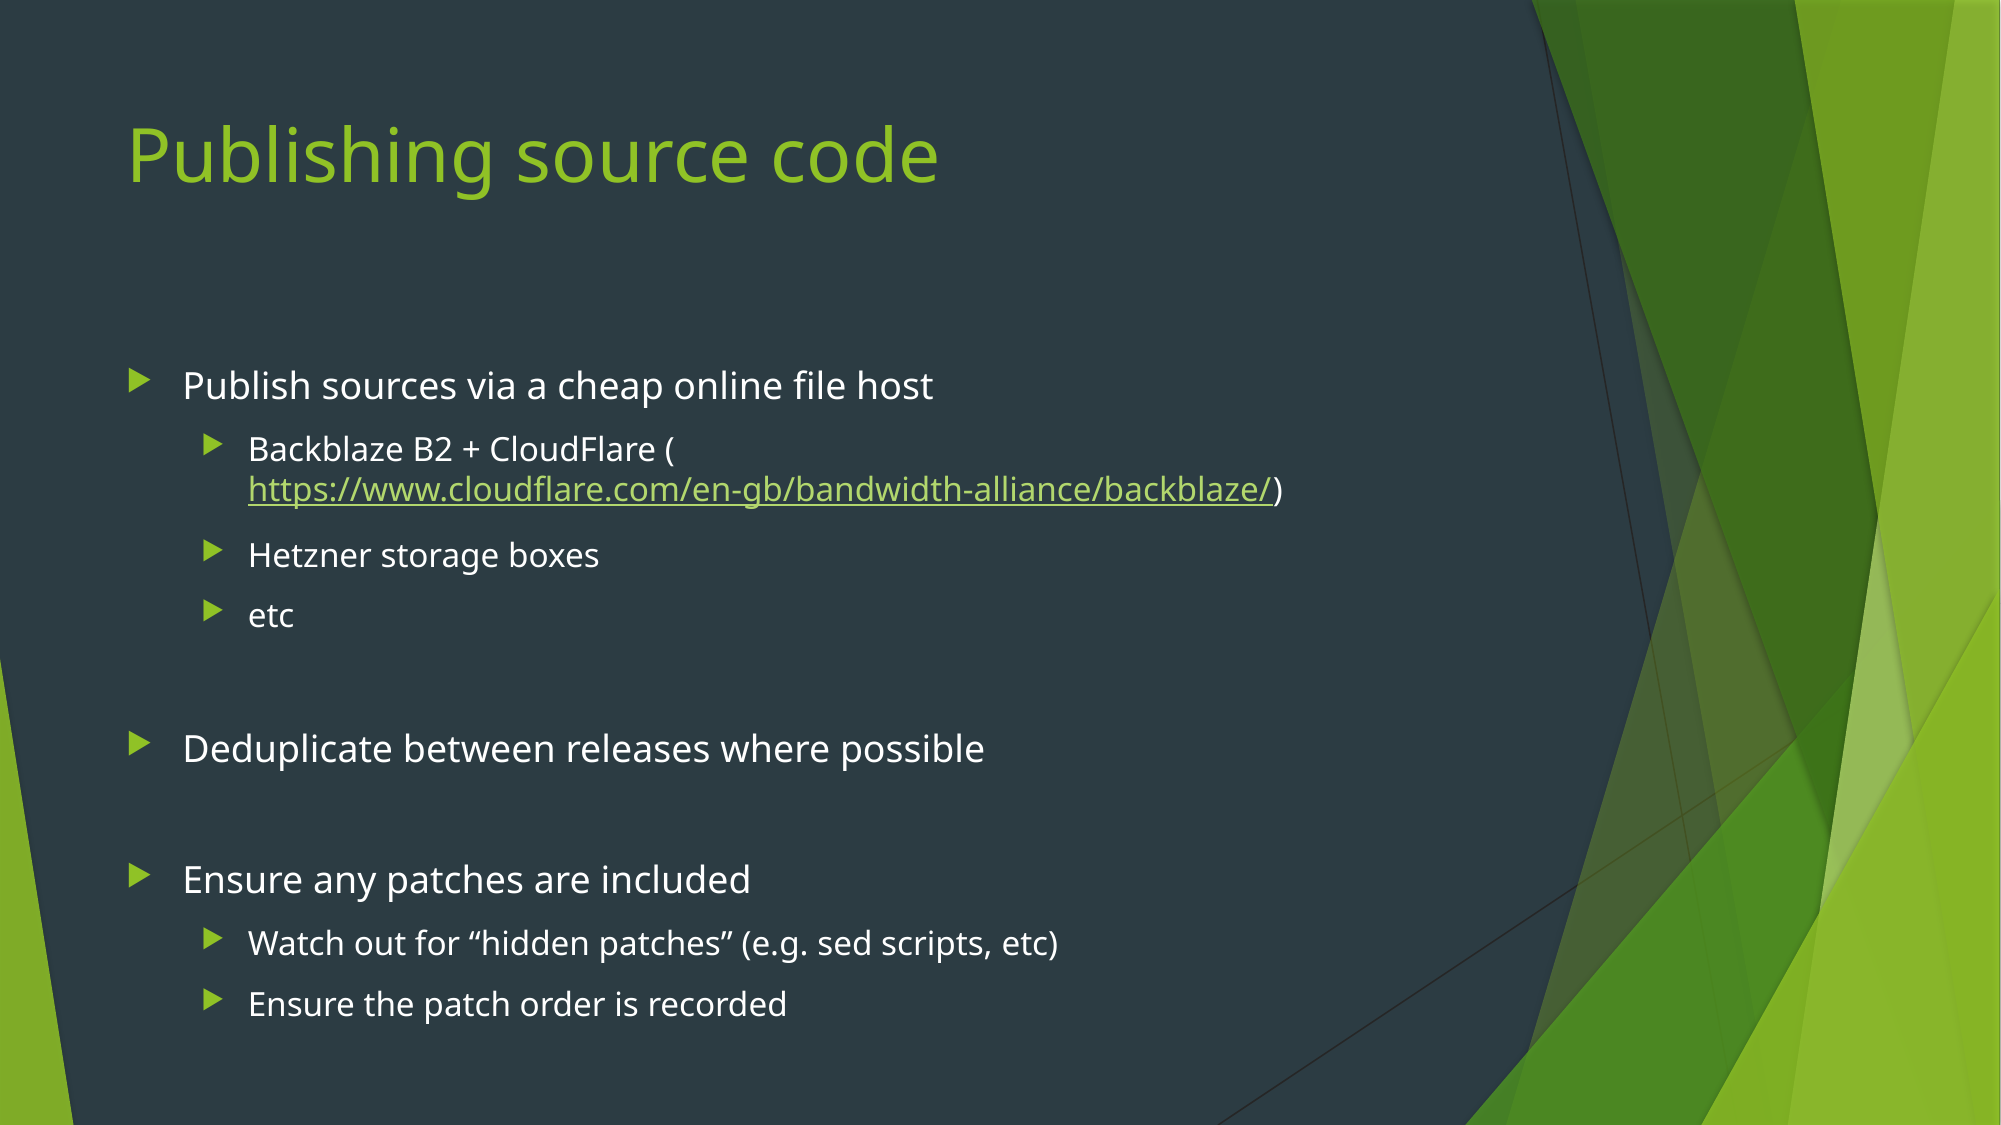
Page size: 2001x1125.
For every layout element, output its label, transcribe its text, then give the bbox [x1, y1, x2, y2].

title Publishing source code [111, 99, 1522, 317]
list Publish sources via a cheap online file host Backblaze B2 + CloudFlare (https://www.cloudflare.com/en-gb/bandwidth-alliance/backblaze/) Hetzner storage boxes etc Deduplicate between releases where possible Ensure any patches are included Watch out for “hidden patches” (e.g. sed scripts, etc) Ensure the patch order is recorded [111, 354, 1522, 1065]
